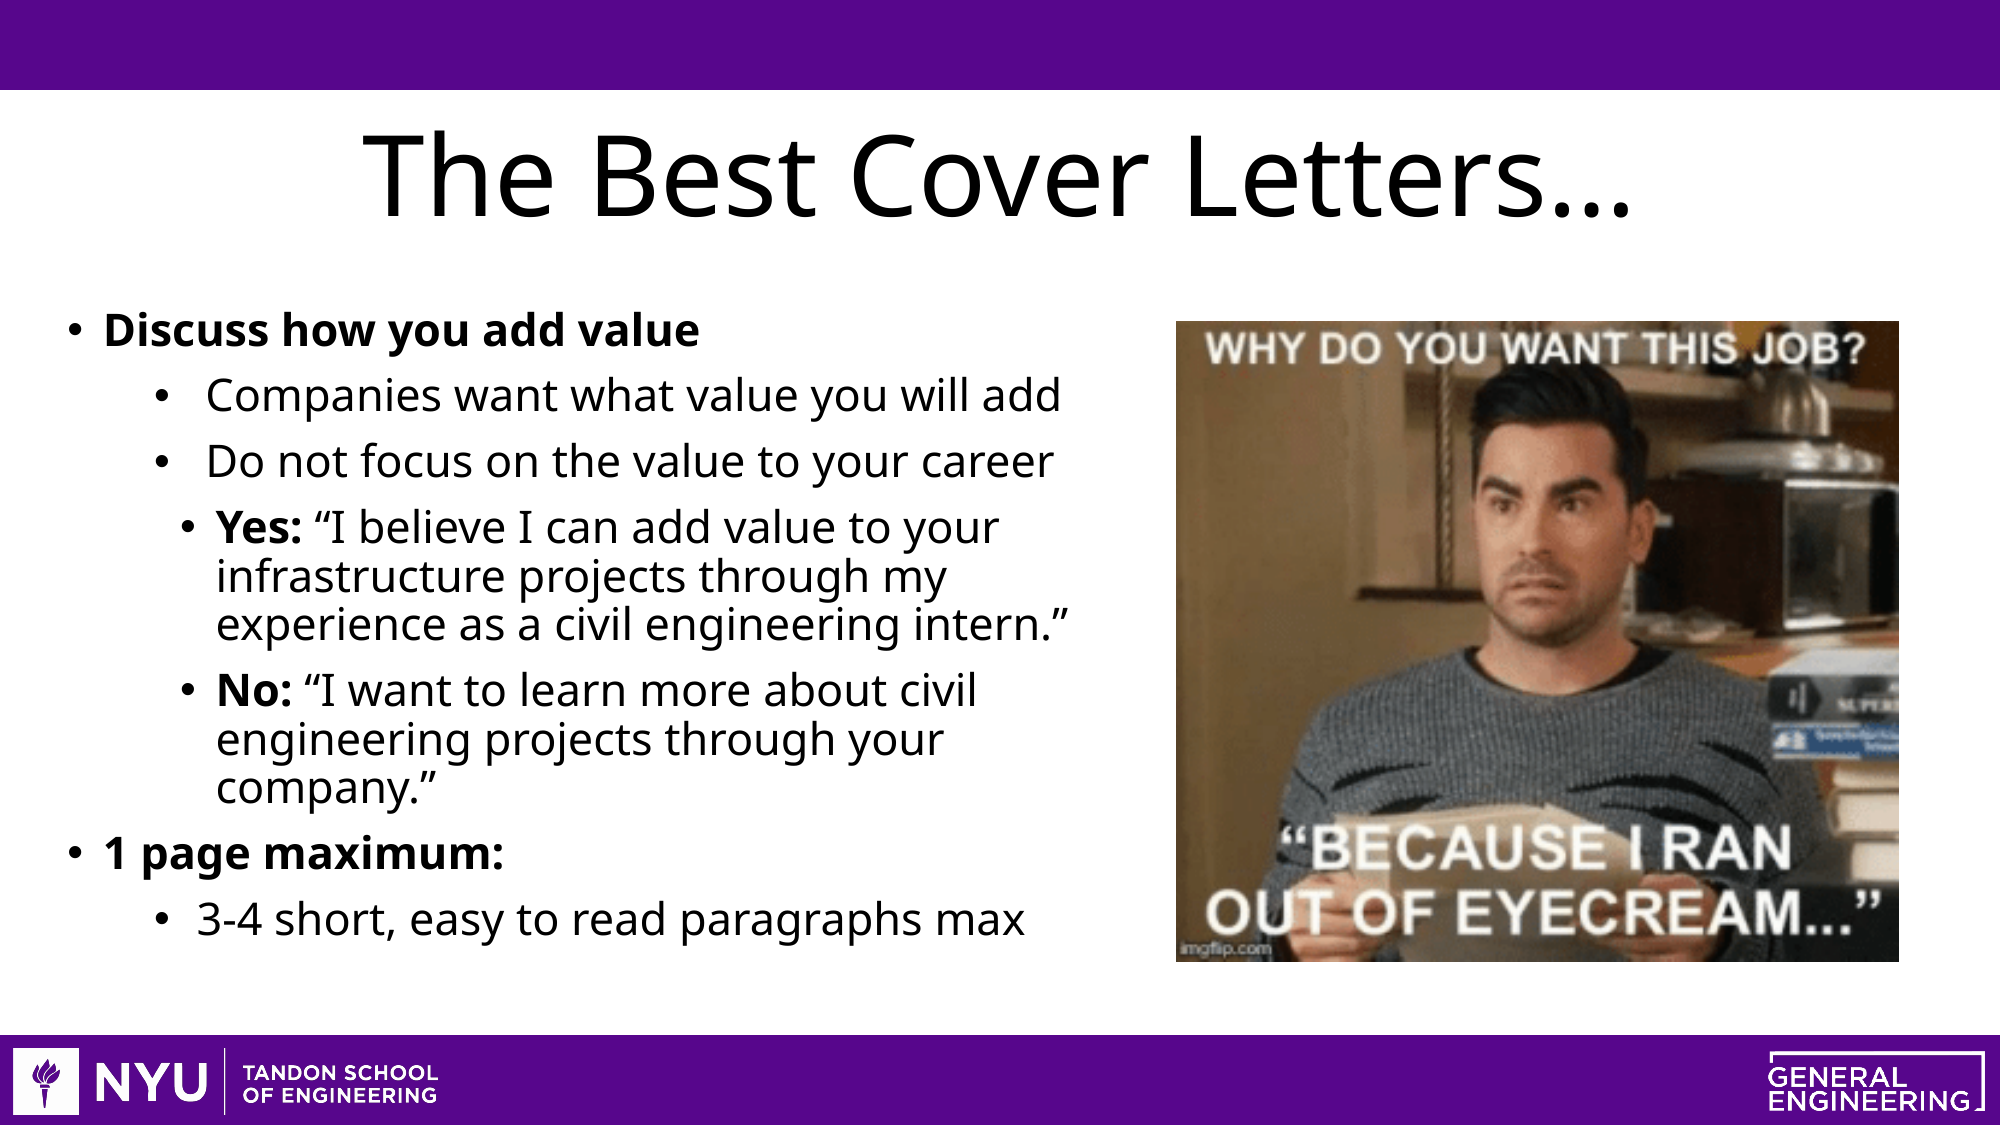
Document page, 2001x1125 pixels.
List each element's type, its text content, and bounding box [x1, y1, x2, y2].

picture [1768, 1051, 1985, 1111]
picture [13, 1048, 439, 1115]
text_box [0, 1035, 2000, 1125]
title The Best Cover Letters… [92, 89, 1908, 249]
text_box [0, 0, 2000, 90]
picture [1176, 321, 1899, 962]
subtitle Discuss how you add value Companies want what value you will add Do not focus on the value to your career Yes: “I believe I can add value to your infrastructure projects through my experience as a civil engineering intern.” No: “I want to learn more about civil engineering projects through your company.” 1 page maximum: 3-4 short, easy to read paragraphs max [59, 231, 1111, 1022]
